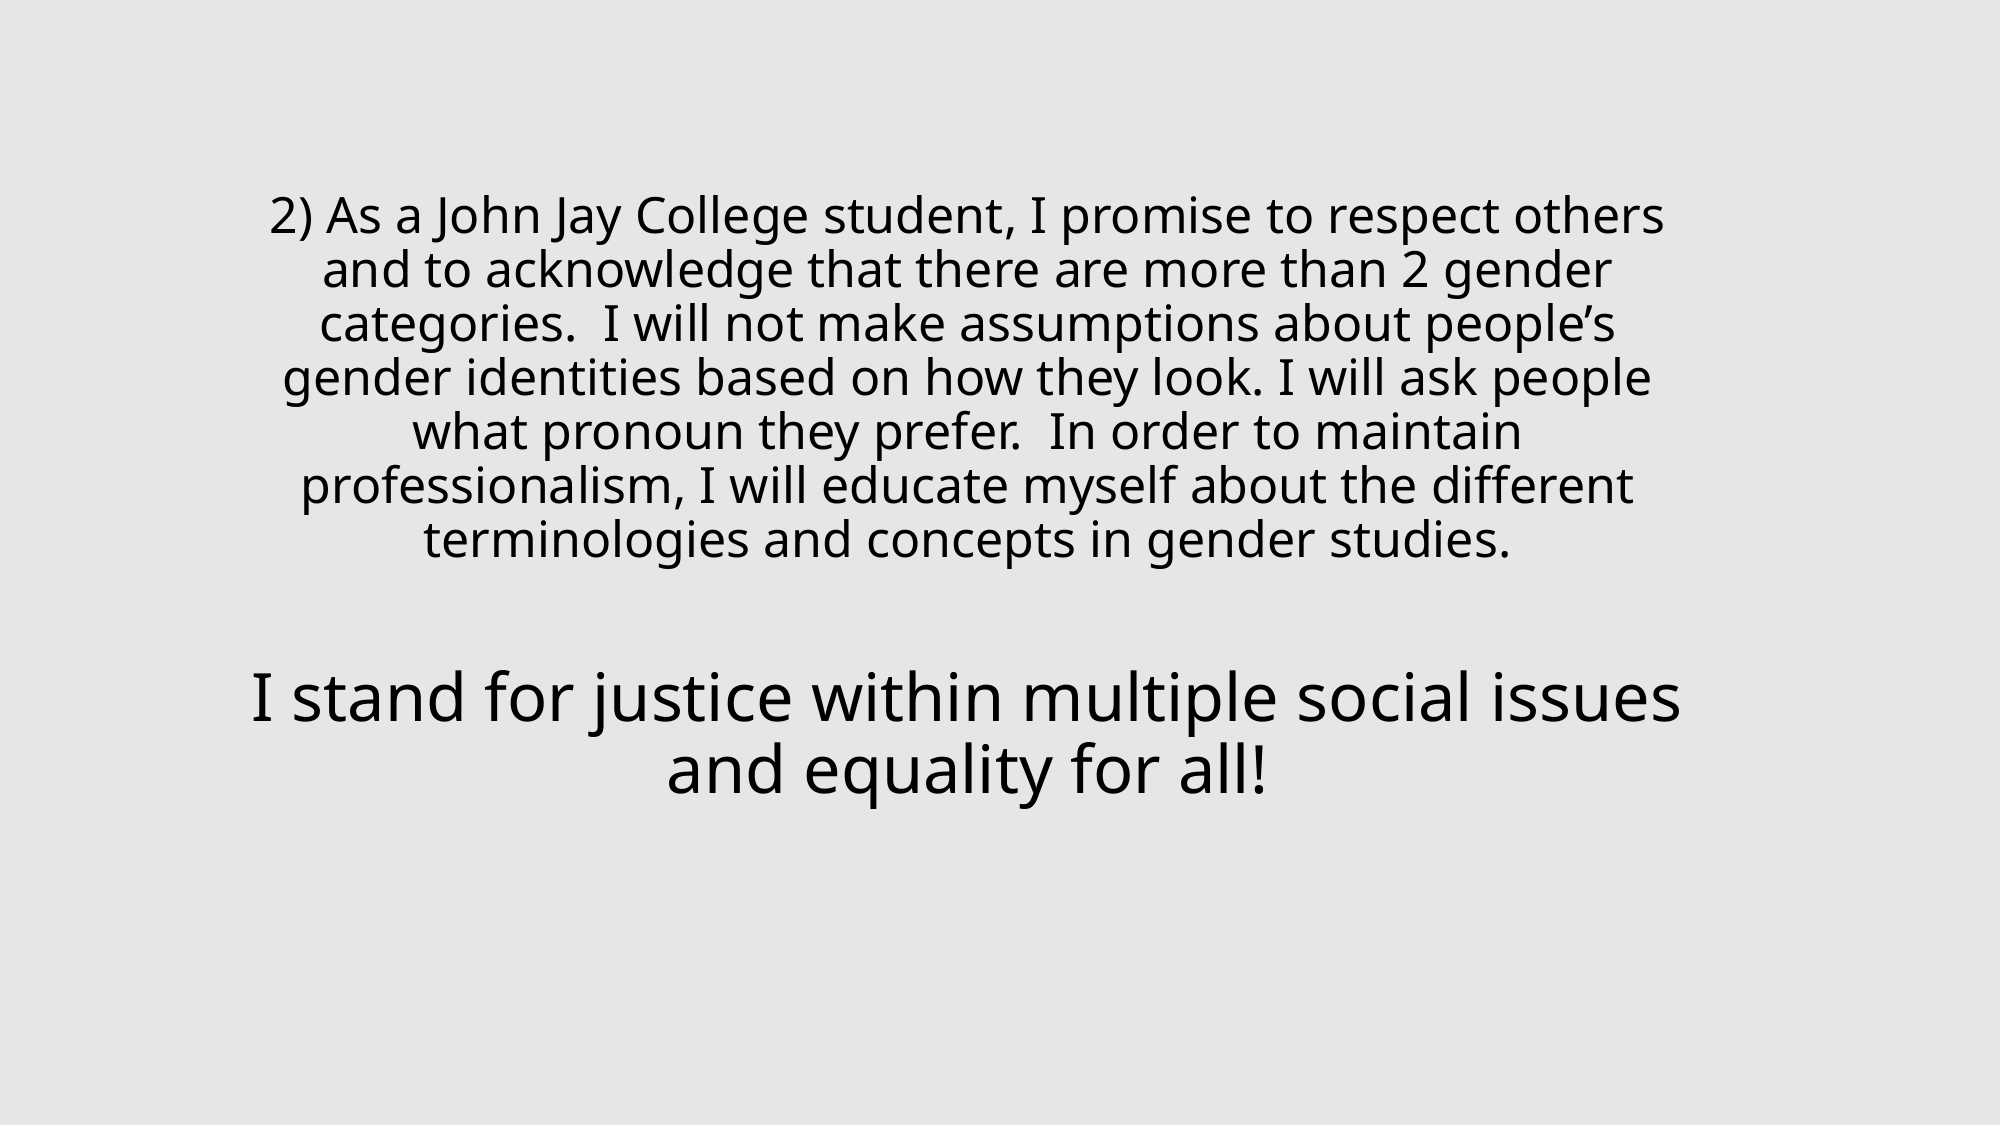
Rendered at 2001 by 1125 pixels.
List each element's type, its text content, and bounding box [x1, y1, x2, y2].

subtitle 2) As a John Jay College student, I promise to respect others and to acknowledge that there are more than 2 gender categories. I will not make assumptions about people’s gender identities based on how they look. I will ask people what pronoun they prefer. In order to maintain professionalism, I will educate myself about the different terminologies and concepts in gender studies. I stand for justice within multiple social issues and equality for all! [217, 183, 1718, 900]
